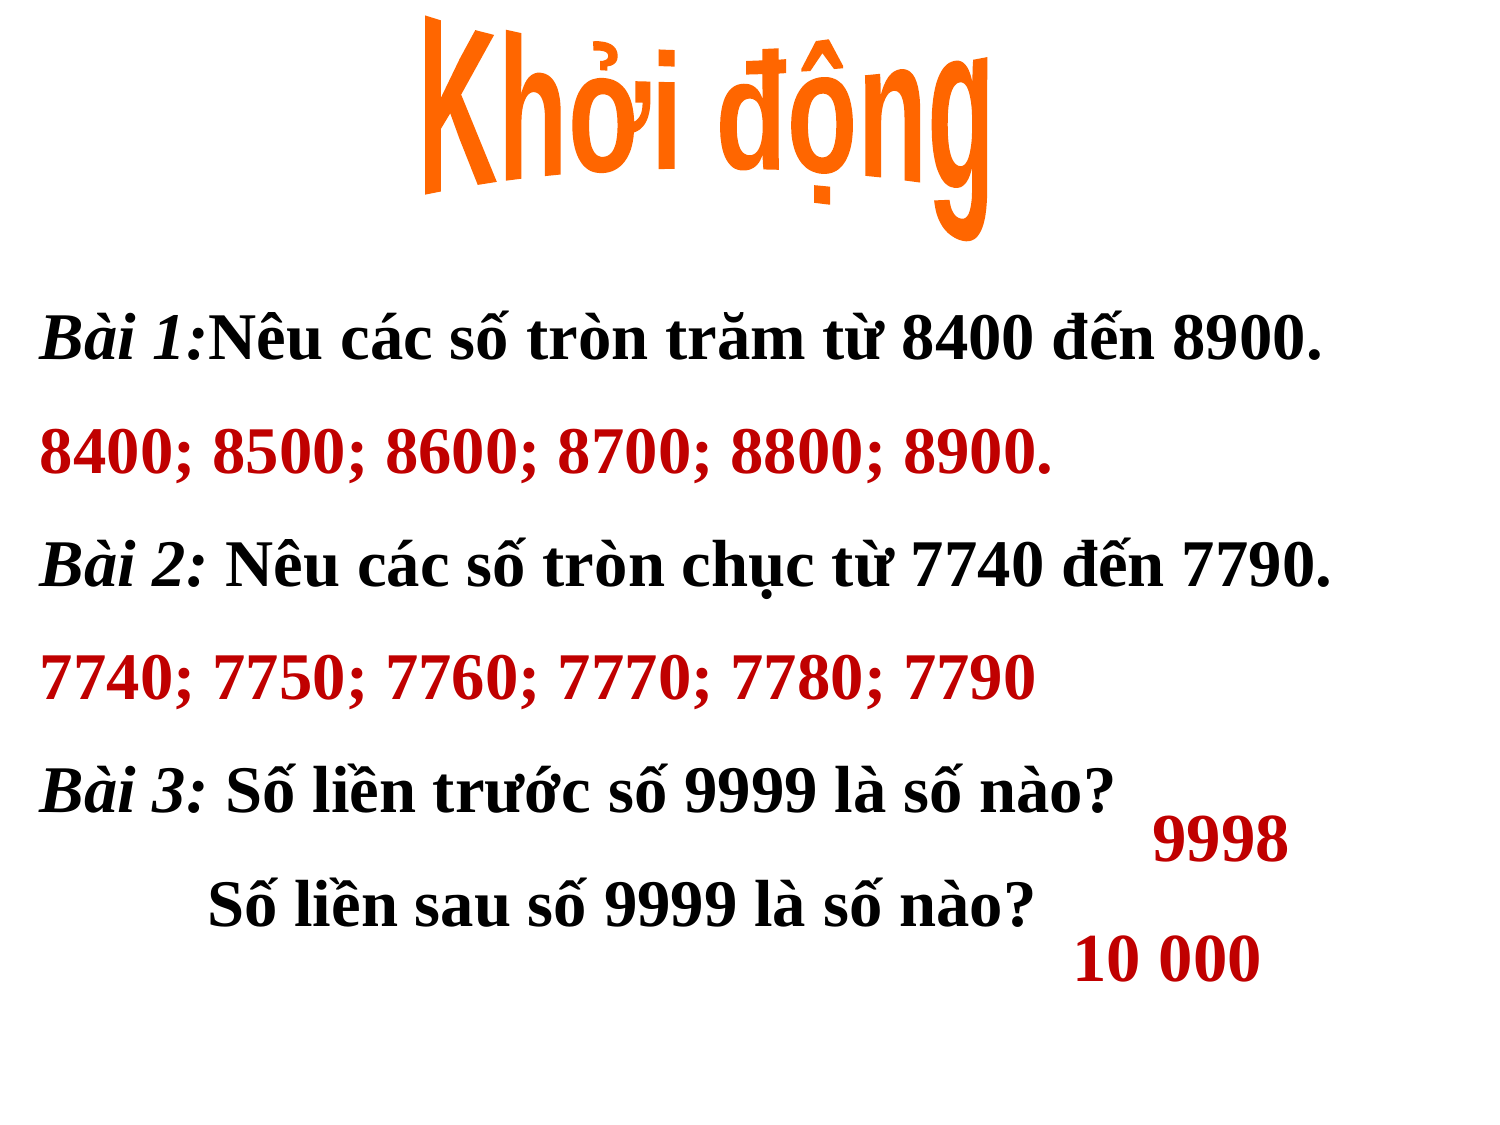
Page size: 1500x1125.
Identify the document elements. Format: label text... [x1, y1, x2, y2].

title 9998 [1137, 787, 1322, 891]
text_box 10 000 [1057, 890, 1292, 1028]
text_box Bài 1:Nêu các số tròn trăm từ 8400 đến 8900. 8400; 8500; 8600; 8700; 8800; 8900. Bài 2: Nêu các số tròn chục từ 7740 đến 7790. 7740; 7750; 7760; 7770; 7780; 7790 Bài 3: Số liền trước số 9999 là số nào? Số liền sau số 9999 là số nào? [24, 0, 1500, 947]
